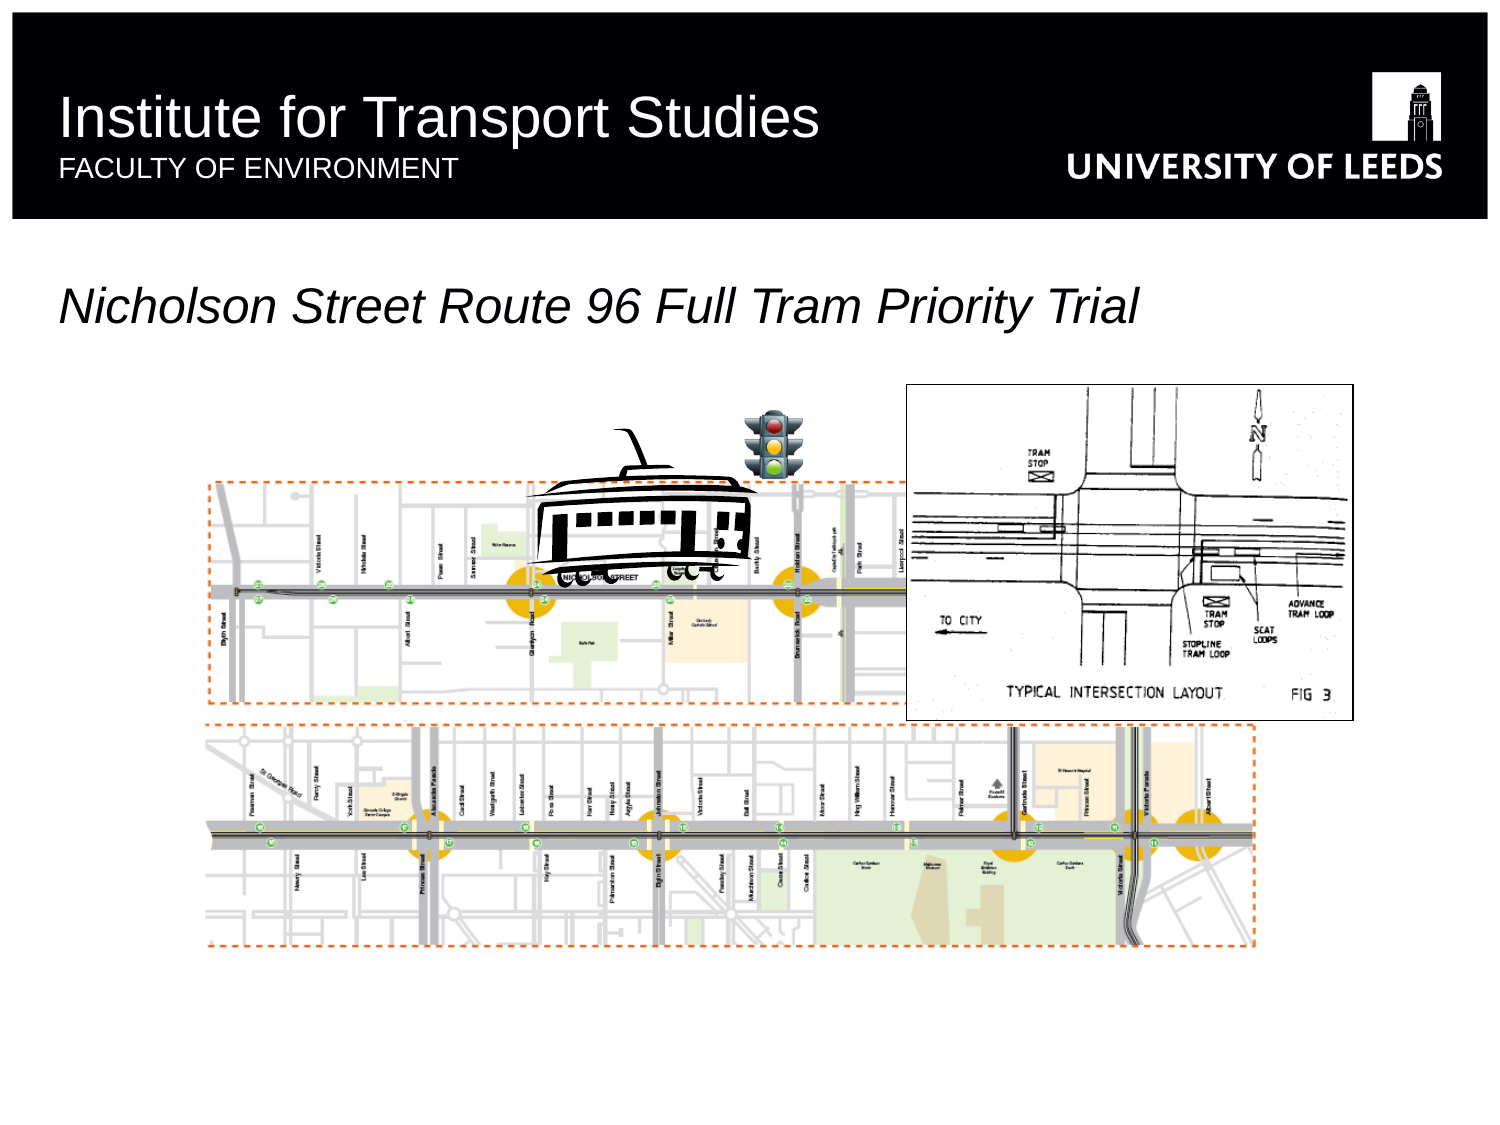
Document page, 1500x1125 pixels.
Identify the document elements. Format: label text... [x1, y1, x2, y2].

text_box Nicholson Street Route 96 Full Tram Priority Trial [58, 273, 1424, 339]
picture [170, 385, 1353, 968]
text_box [12, 12, 1488, 220]
